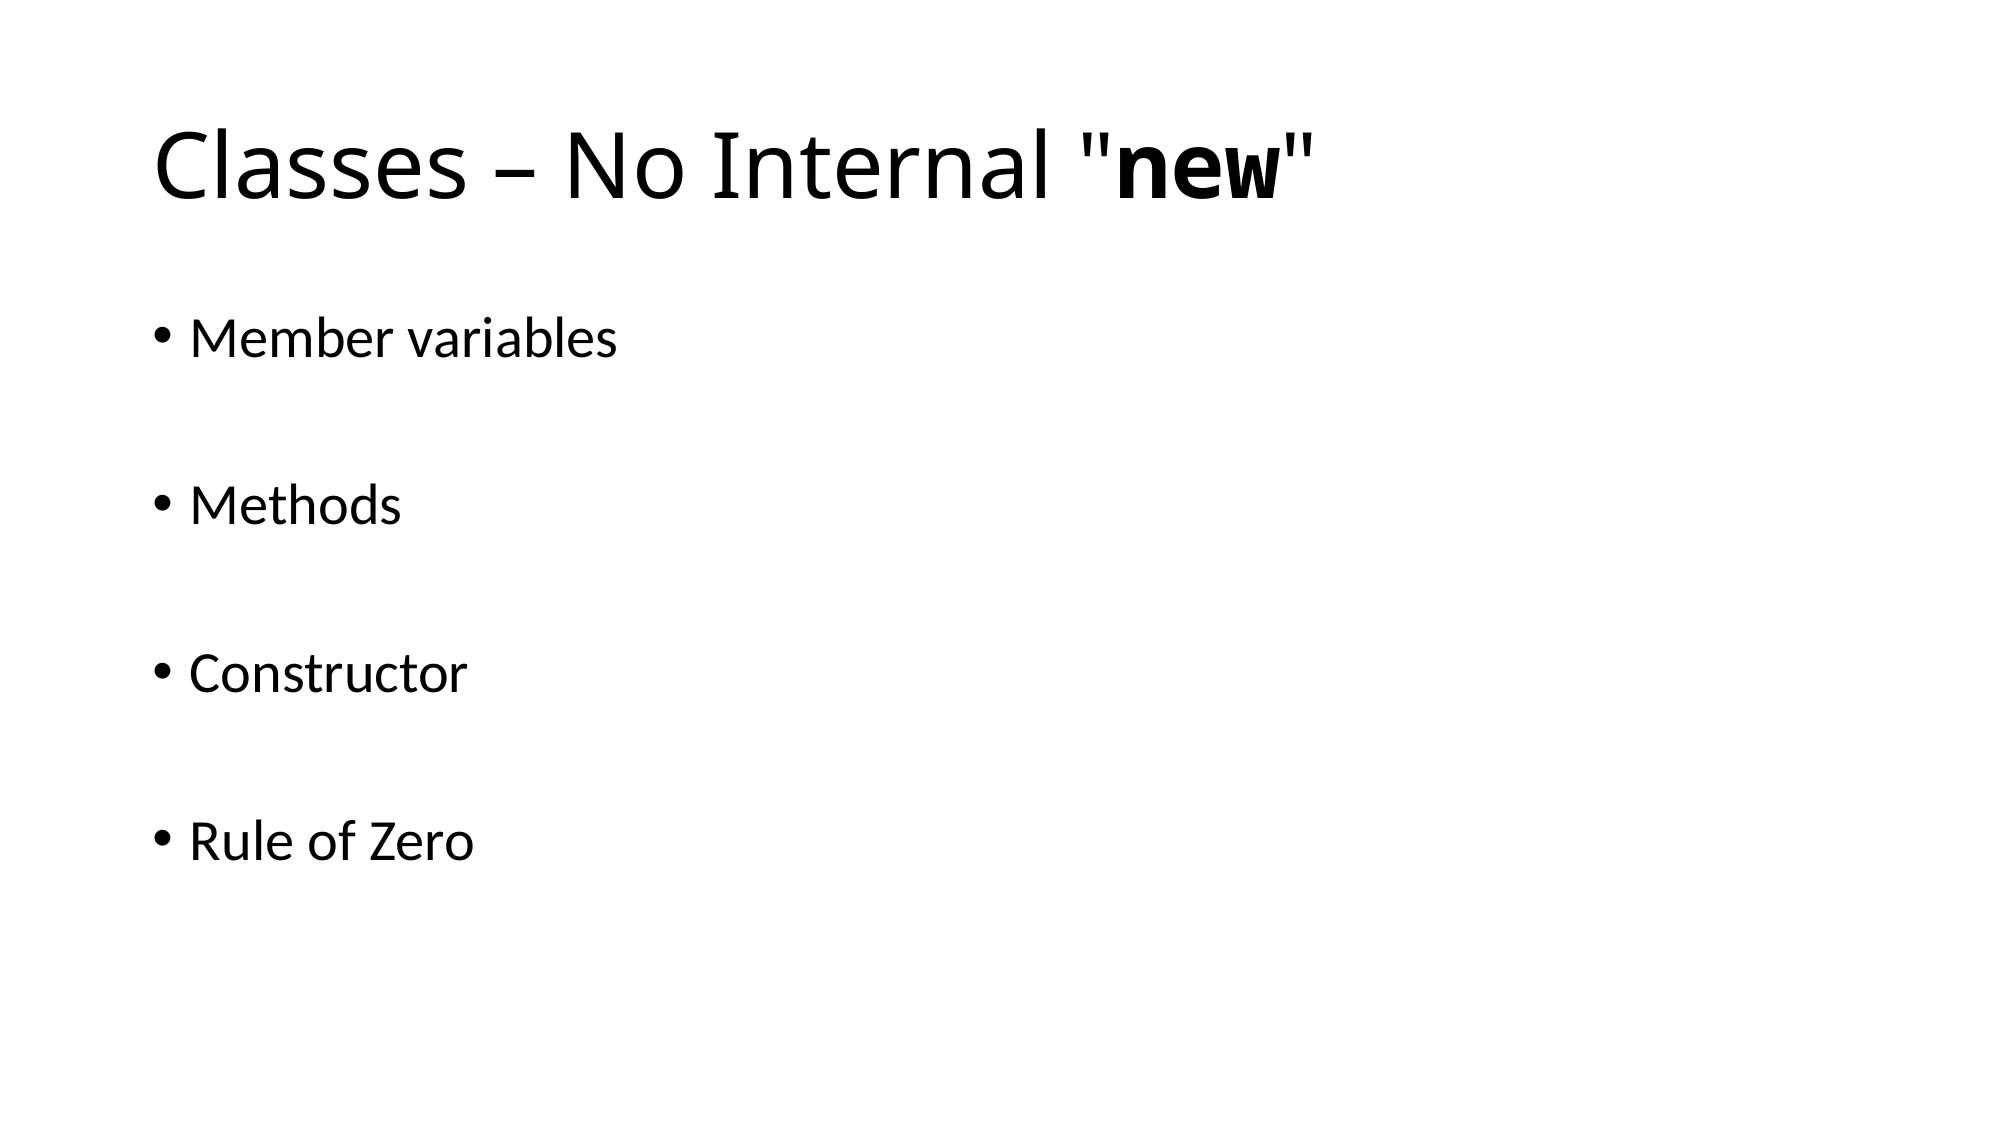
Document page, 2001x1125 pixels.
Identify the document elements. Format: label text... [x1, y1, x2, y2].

list Member variables Methods Constructor Rule of Zero [137, 299, 1863, 1014]
title Classes – No Internal "new" [137, 59, 1863, 278]
